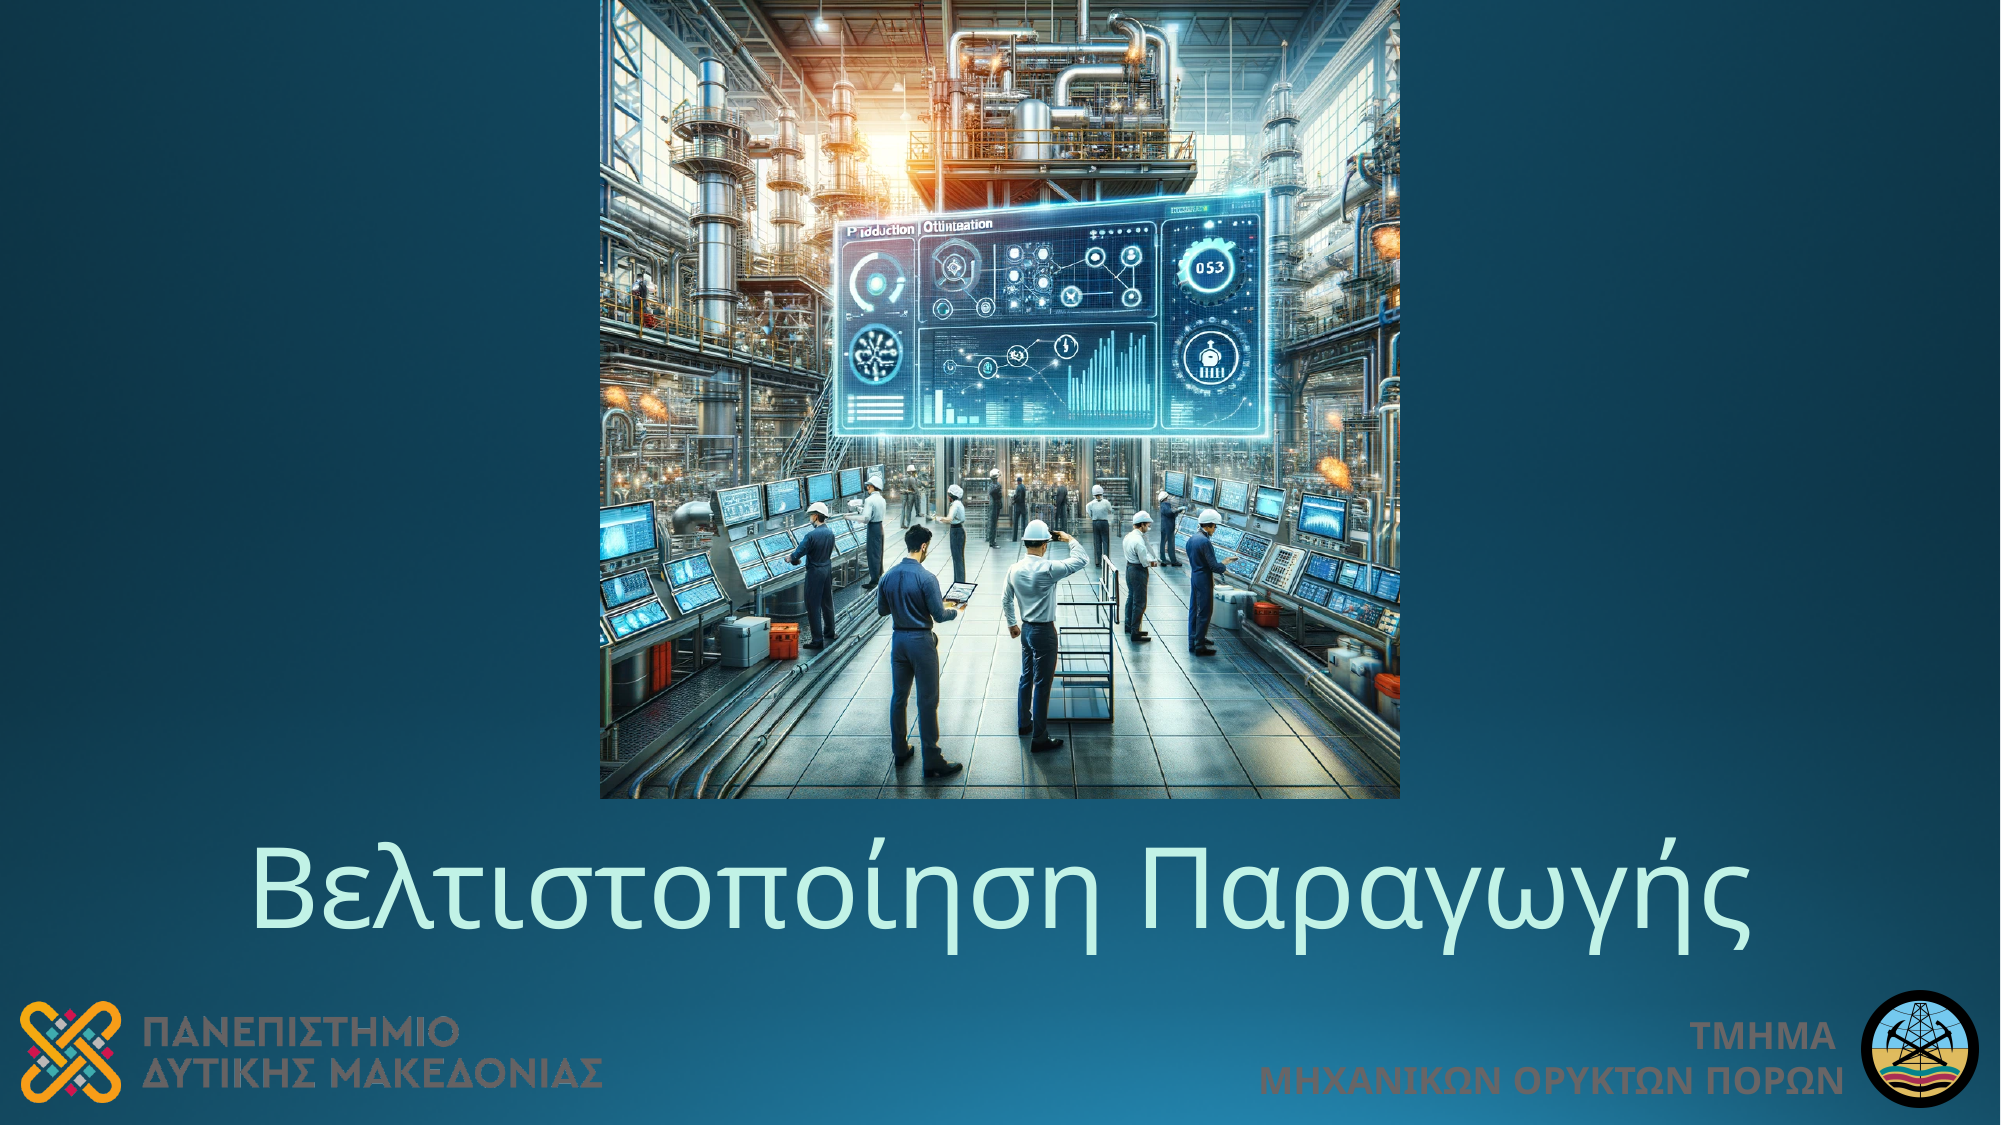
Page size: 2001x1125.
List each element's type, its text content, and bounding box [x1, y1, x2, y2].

title Βελτιστοποίηση Παραγωγής [137, 782, 1863, 1001]
picture [0, 0, 2001, 1125]
